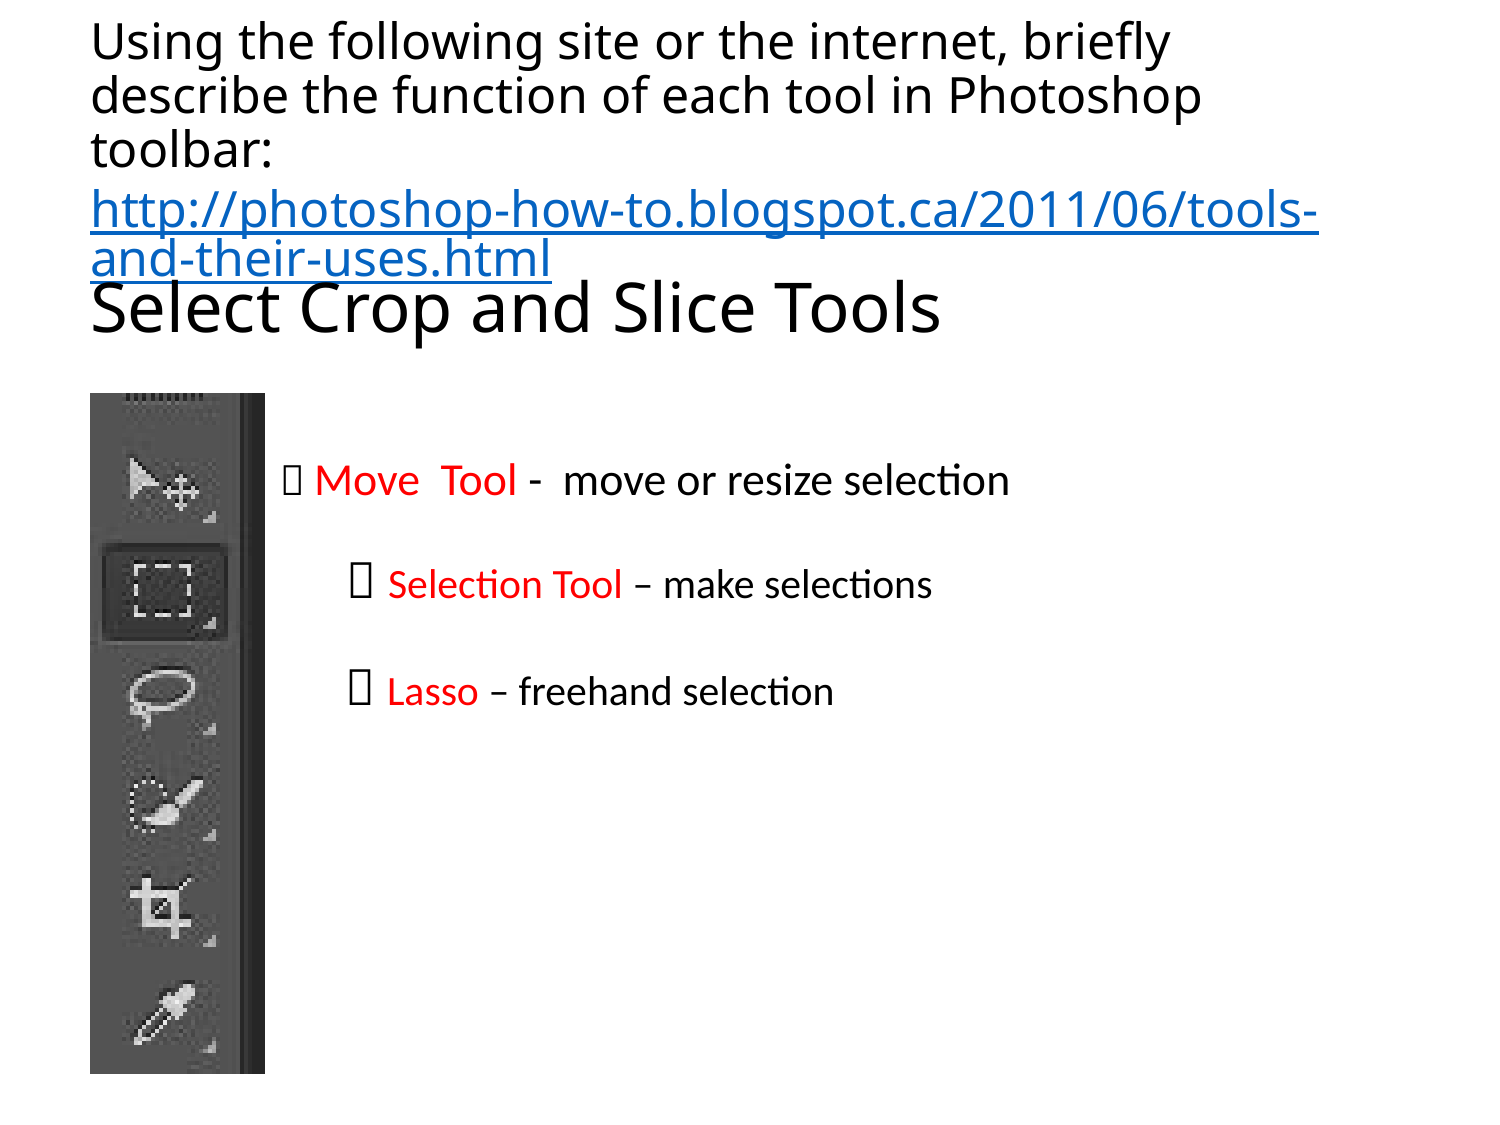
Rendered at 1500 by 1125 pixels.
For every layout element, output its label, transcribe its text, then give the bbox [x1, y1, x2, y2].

text_box Select Crop and Slice Tools [74, 201, 1369, 420]
title Using the following site or the internet, briefly describe the function of each tool in Photoshop toolbar: http://photoshop-how-to.blogspot.ca/2011/06/tools-and-their-uses.html [75, 0, 1350, 201]
text_box  Selection Tool – make selections [332, 540, 948, 616]
text_box  Lasso – freehand selection [331, 648, 850, 723]
picture [89, 393, 265, 1074]
text_box  Move Tool - move or resize selection [265, 442, 1307, 512]
